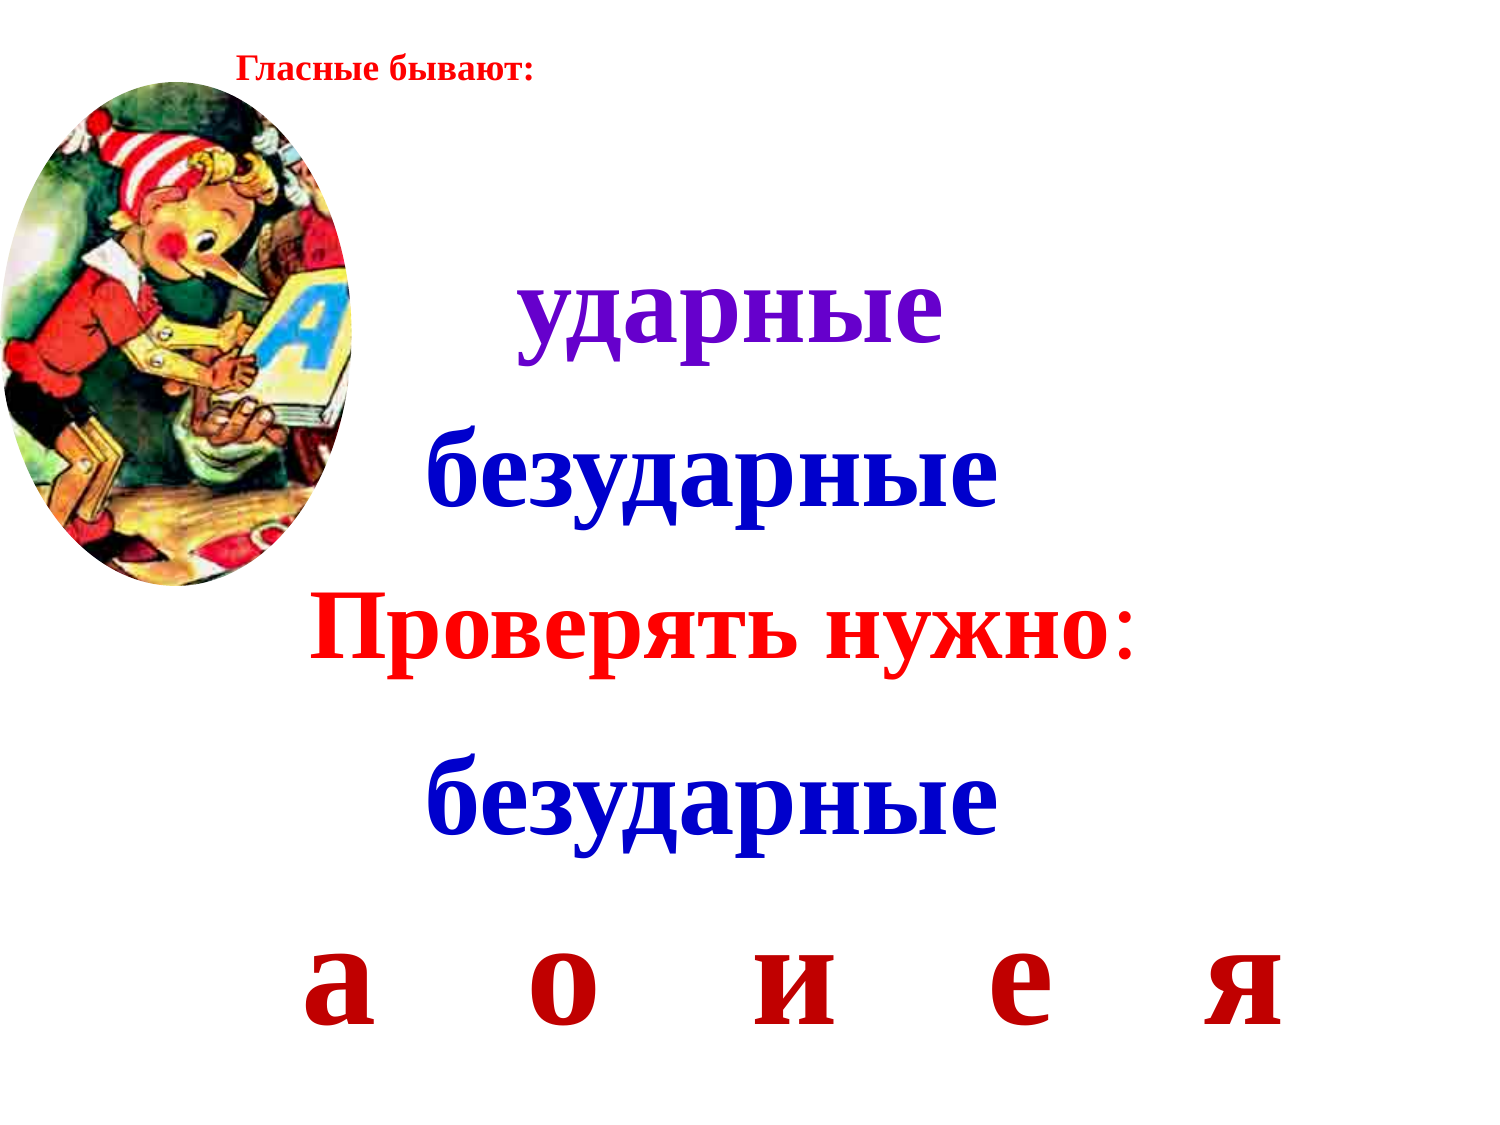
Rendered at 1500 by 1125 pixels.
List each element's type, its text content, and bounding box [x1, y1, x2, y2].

text_box безударные [410, 714, 1074, 865]
text_box безударные [410, 386, 1074, 537]
text_box ударные [445, 222, 1008, 373]
picture [0, 81, 352, 587]
text_box Проверять нужно: [269, 550, 1243, 686]
text_box Гласные бывают: [164, 35, 1313, 95]
text_box а о и е я [286, 867, 1301, 1062]
